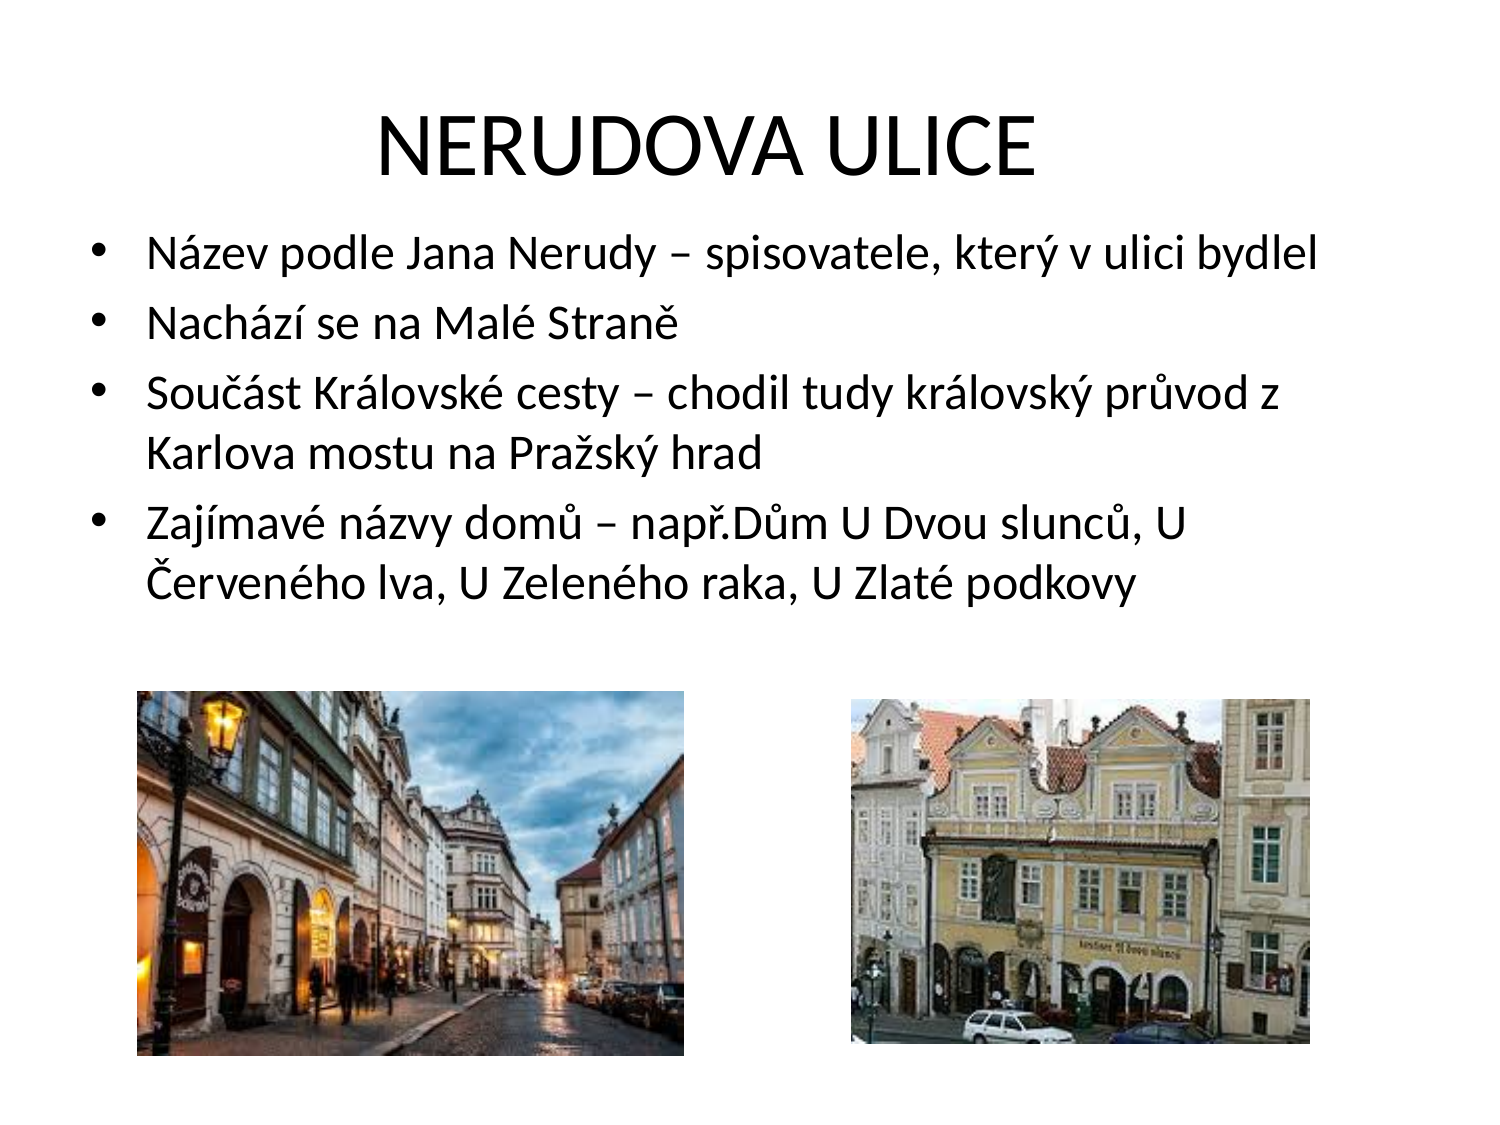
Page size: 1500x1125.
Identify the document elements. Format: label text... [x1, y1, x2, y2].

picture [850, 699, 1310, 1044]
picture [137, 691, 684, 1056]
title NERUDOVA ULICE [75, 45, 1425, 211]
list Název podle Jana Nerudy – spisovatele, který v ulici bydlel Nachází se na Malé Straně Součást Královské cesty – chodil tudy královský průvod z Karlova mostu na Pražský hrad Zajímavé názvy domů – např.Dům U Dvou slunců, U Červeného lva, U Zeleného raka, U Zlaté podkovy [75, 211, 1425, 658]
